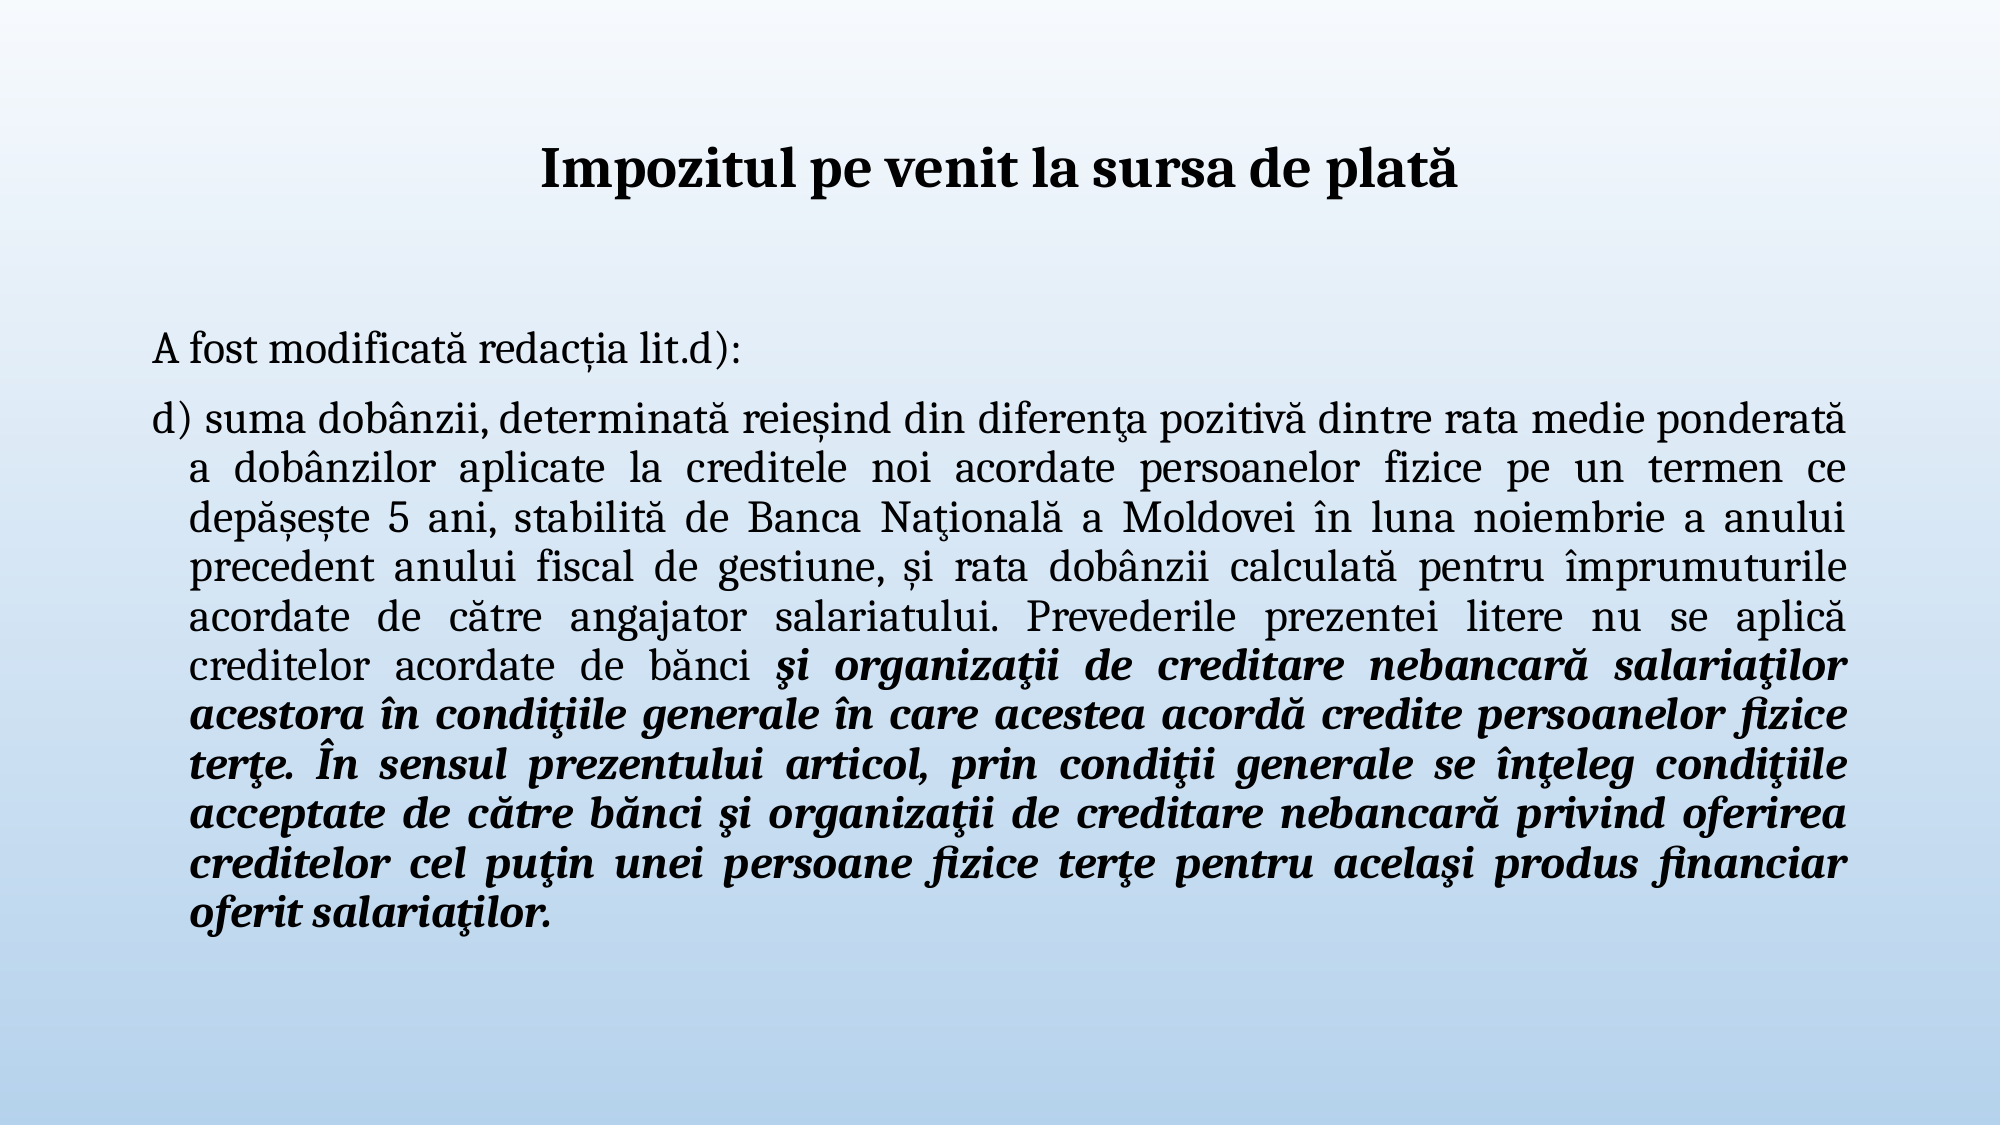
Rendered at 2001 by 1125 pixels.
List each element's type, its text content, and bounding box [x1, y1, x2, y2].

title Impozitul pe venit la sursa de plată [137, 59, 1863, 278]
list A fost modificată redacția lit.d): d) suma dobânzii, determinată reieşind din diferenţa pozitivă dintre rata medie ponderată a dobânzilor aplicate la creditele noi acordate persoanelor fizice pe un termen ce depăşeşte 5 ani, stabilită de Banca Naţională a Moldovei în luna noiembrie a anului precedent anului fiscal de gestiune, şi rata dobânzii calculată pentru împrumuturile acordate de către angajator salariatului. Prevederile prezentei litere nu se aplică creditelor acordate de bănci şi organizaţii de creditare nebancară salariaţilor acestora în condiţiile generale în care acestea acordă credite persoanelor fizice terţe. În sensul prezentului articol, prin condiţii generale se înţeleg condiţiile acceptate de către bănci şi organizaţii de creditare nebancară privind oferirea creditelor cel puţin unei persoane fizice terţe pentru acelaşi produs financiar oferit salariaţilor. [137, 299, 1863, 1014]
